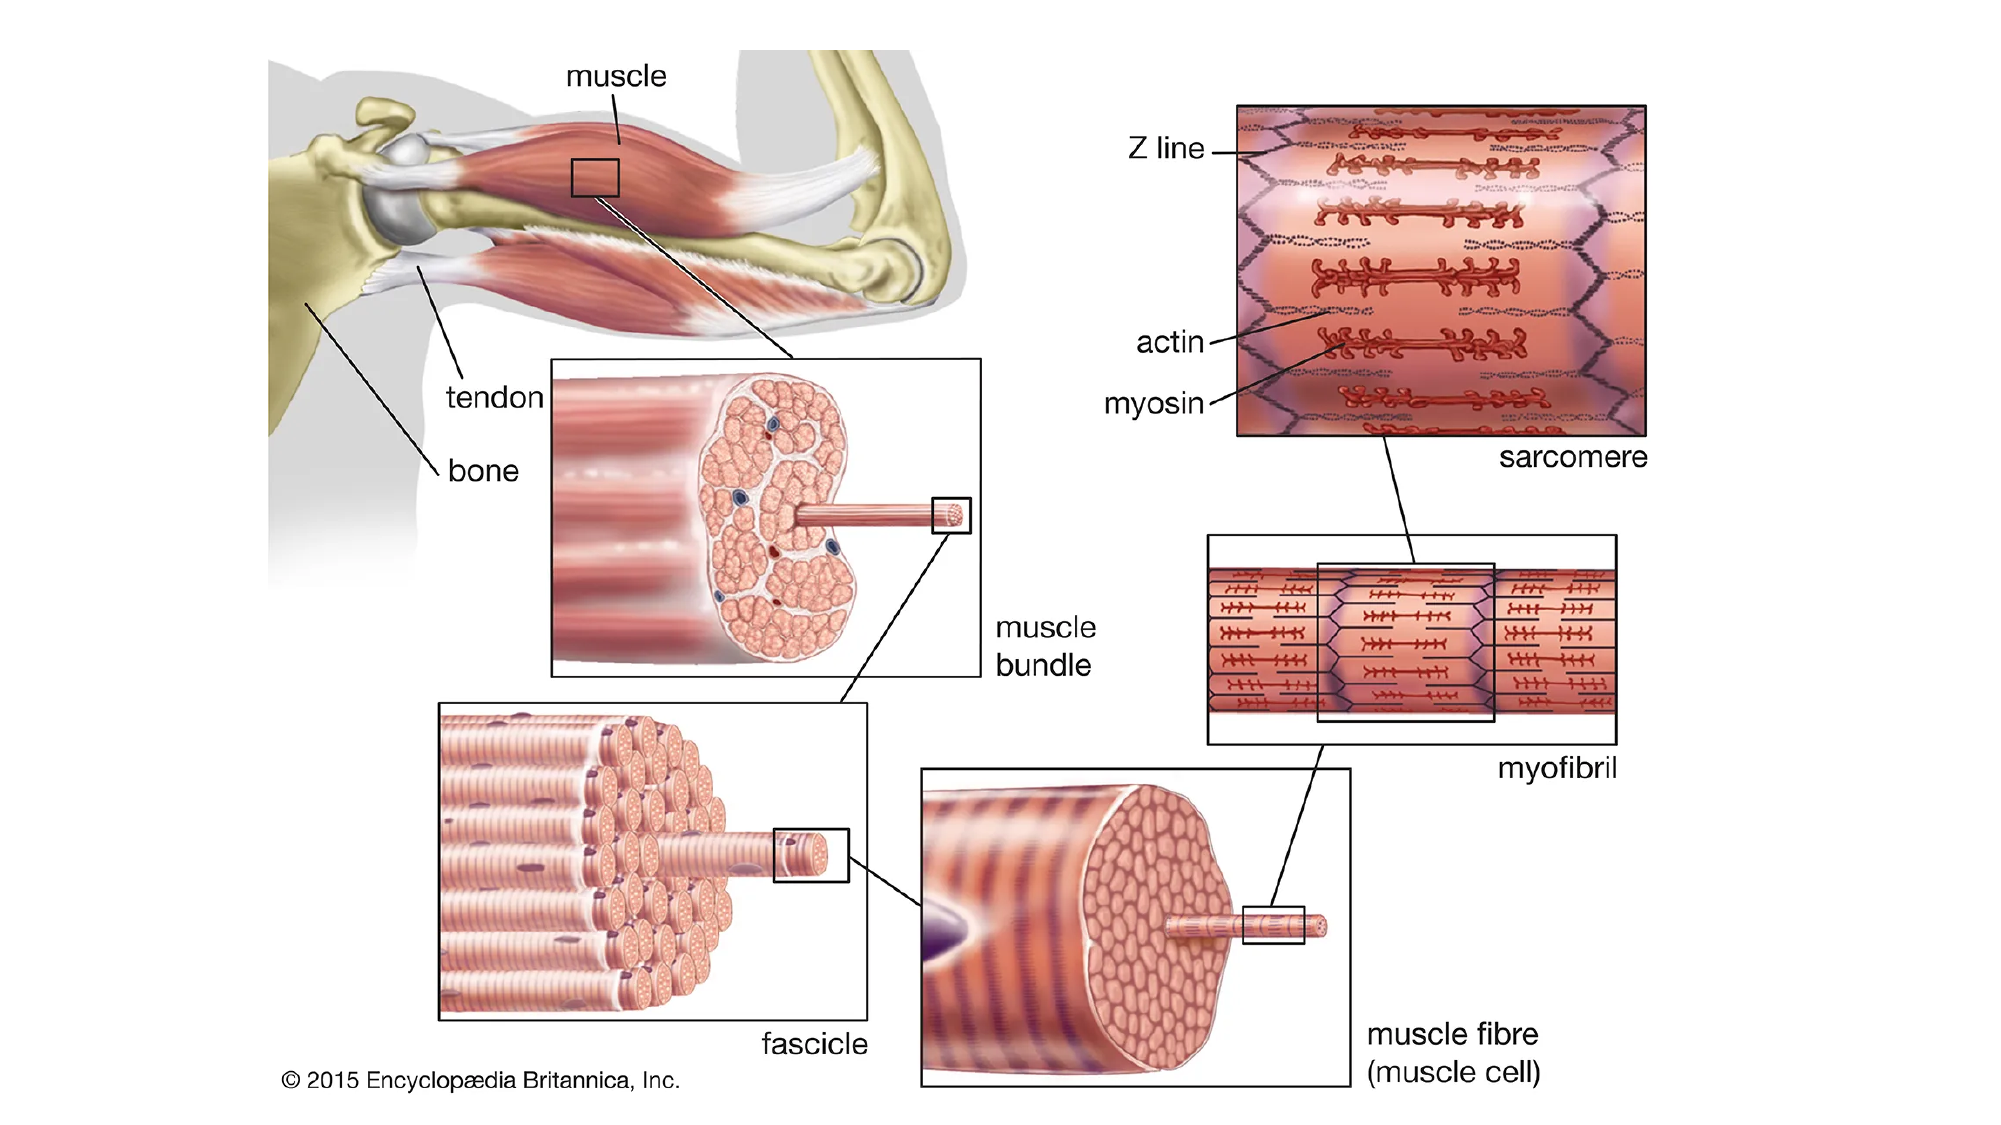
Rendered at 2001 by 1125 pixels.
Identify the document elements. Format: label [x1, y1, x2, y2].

picture [268, 50, 1661, 1101]
